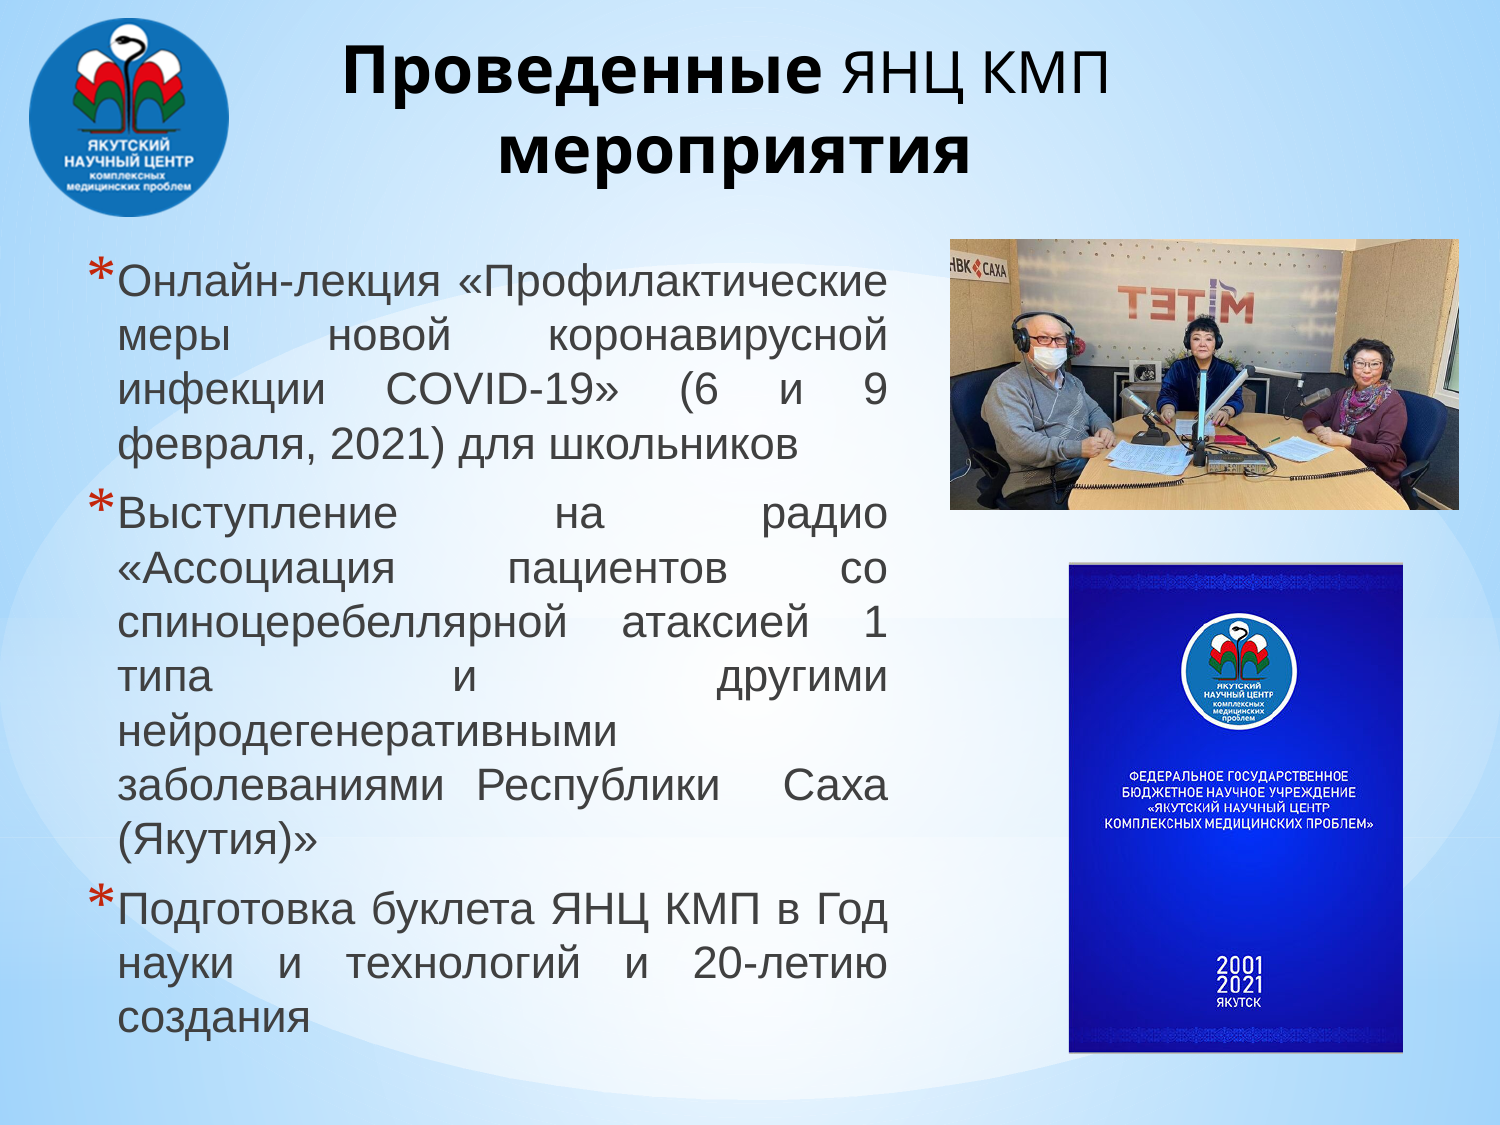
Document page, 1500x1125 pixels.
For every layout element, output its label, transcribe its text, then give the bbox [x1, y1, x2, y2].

list Онлайн-лекция «Профилактические меры новой коронавирусной инфекции COVID-19» (6 и 9 февраля, 2021) для школьников Выступление на радио «Ассоциация пациентов со спиноцеребеллярной атаксией 1 типа и другими нейродегенеративными заболеваниями Республики Саха (Якутия)» Подготовка буклета ЯНЦ КМП в Год науки и технологий и 20-летию создания [64, 243, 904, 1106]
picture [1068, 562, 1404, 1054]
picture [950, 239, 1459, 510]
picture [29, 18, 229, 218]
title Проведенные ЯНЦ КМП мероприятия [230, 19, 1261, 207]
